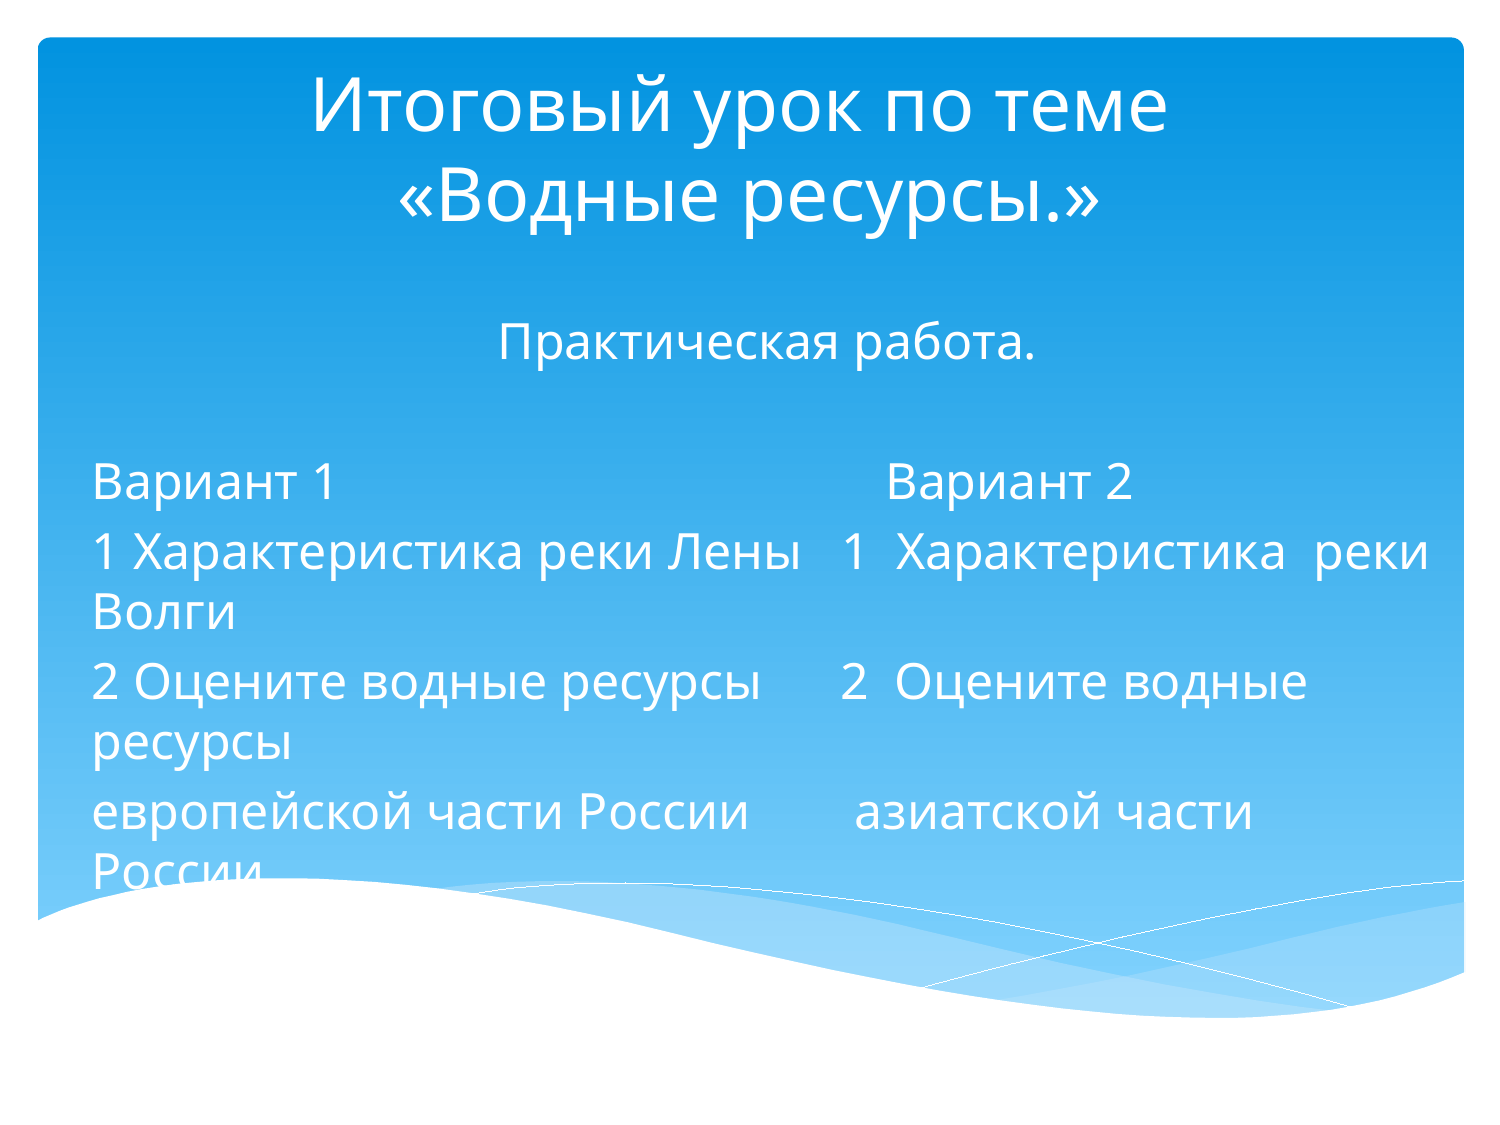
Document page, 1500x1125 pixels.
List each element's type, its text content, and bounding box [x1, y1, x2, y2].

subtitle Практическая работа. Вариант 1 Вариант 2 1 Характеристика реки Лены 1 Характеристика реки Волги 2 Оцените водные ресурсы 2 Оцените водные ресурсы европейской части России азиатской части России. [76, 231, 1459, 1024]
title Итоговый урок по теме «Водные ресурсы.» [112, 66, 1388, 231]
